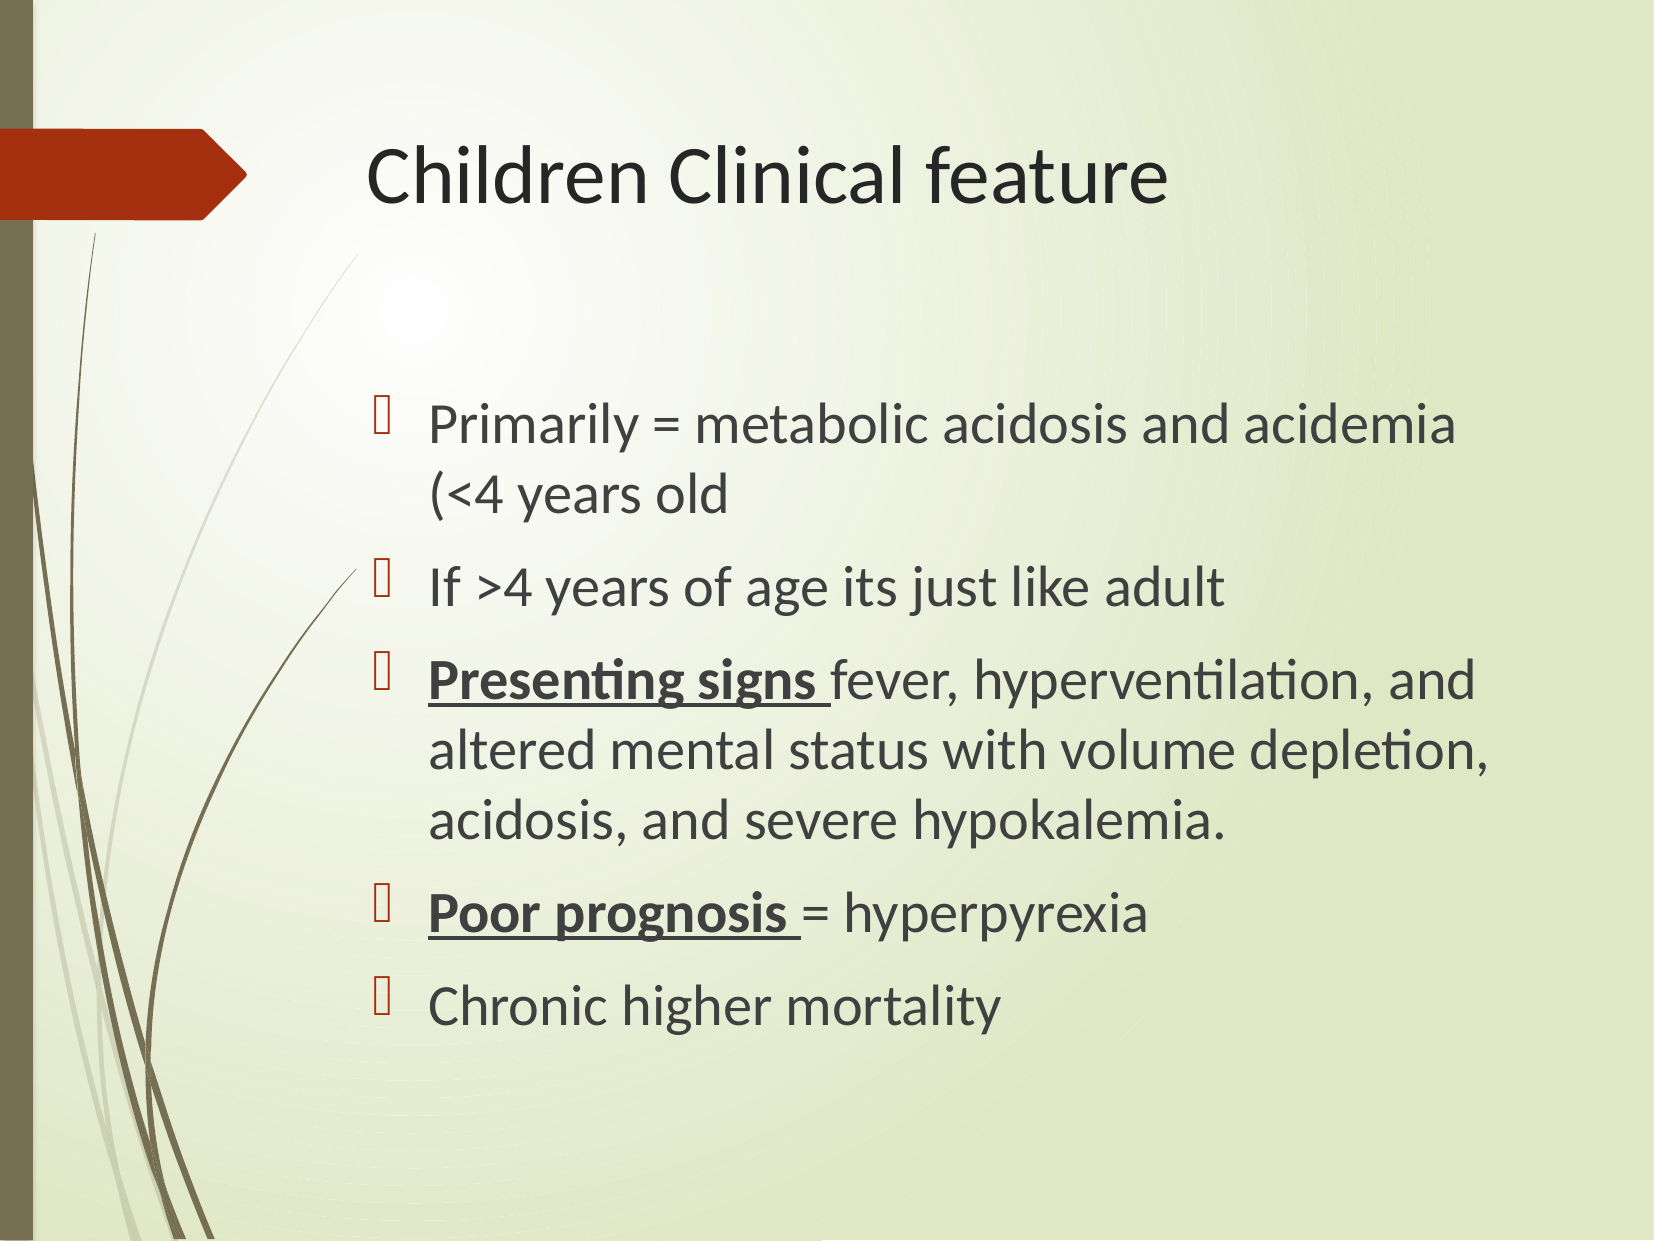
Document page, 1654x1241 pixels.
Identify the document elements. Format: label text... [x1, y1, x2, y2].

list Primarily = metabolic acidosis and acidemia (<4 years old If >4 years of age its just like adult Presenting signs fever, hyperventilation, and altered mental status with volume depletion, acidosis, and severe hypokalemia. Poor prognosis = hyperpyrexia Chronic higher mortality [351, 385, 1544, 1069]
text_box [82, 290, 1571, 1109]
text_box [82, 49, 1571, 257]
title Children Clinical feature [351, 112, 1544, 345]
